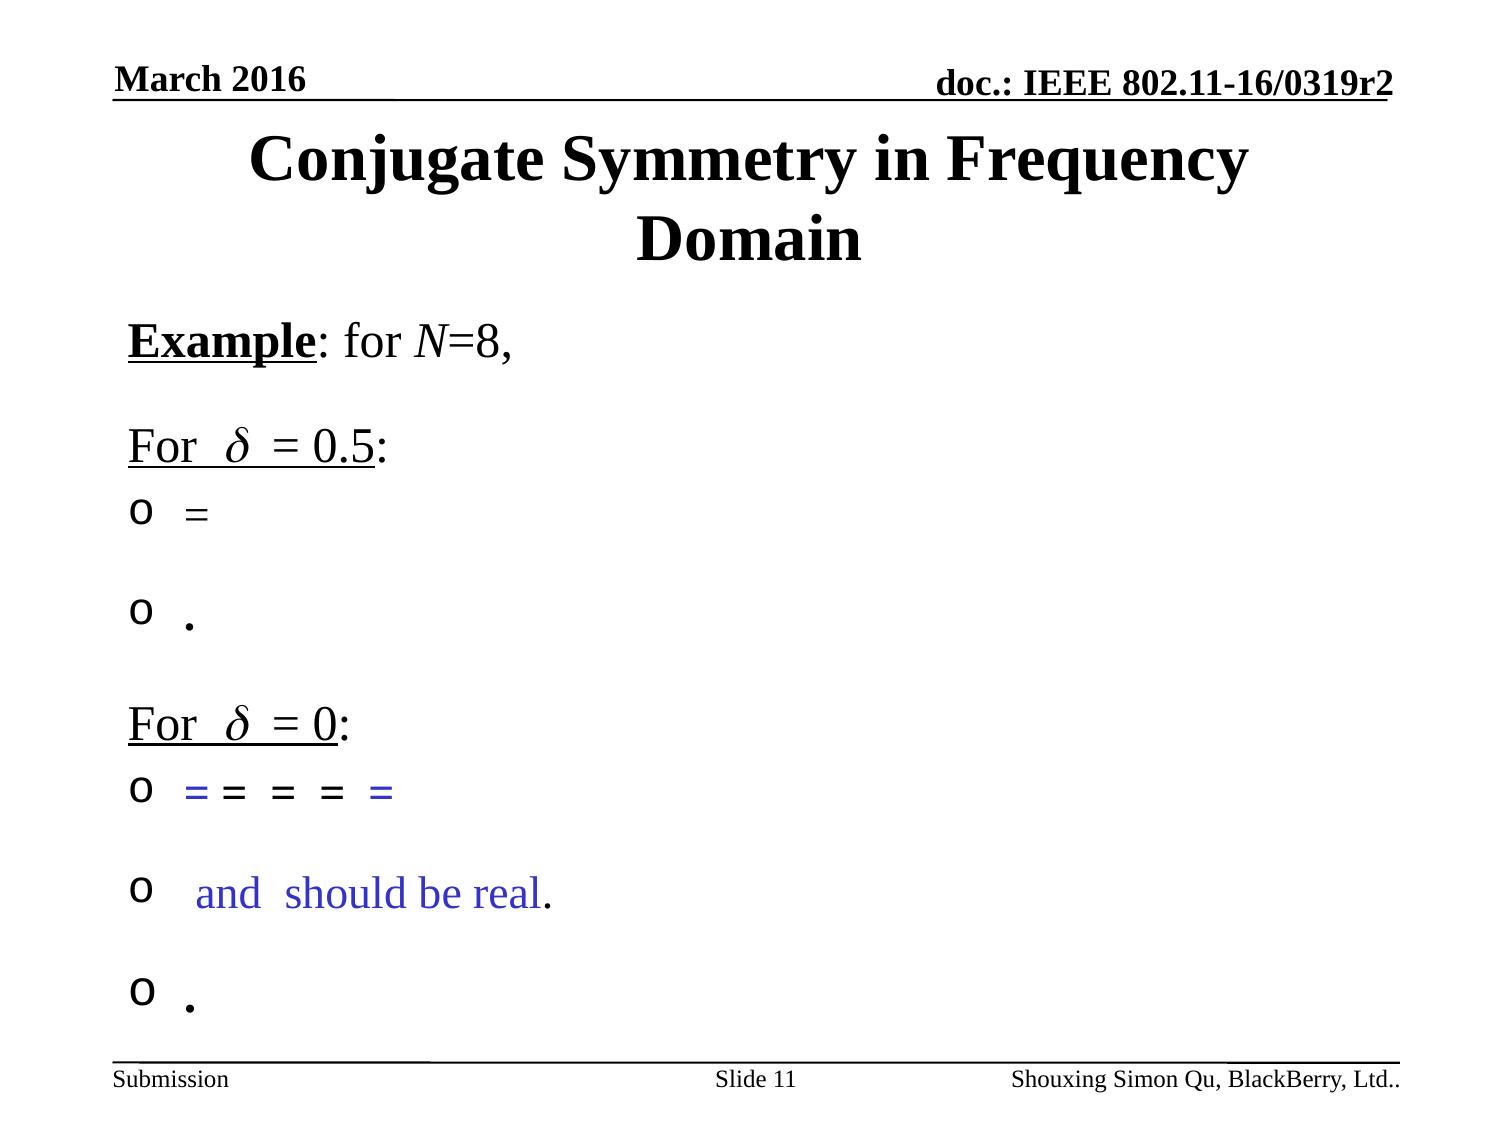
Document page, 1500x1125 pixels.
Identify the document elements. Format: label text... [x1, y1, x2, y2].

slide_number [114, 54, 423, 100]
slide_number Slide 11 [712, 1061, 800, 1123]
title Conjugate Symmetry in Frequency Domain [112, 124, 1388, 263]
footer Shouxing Simon Qu, BlackBerry, Ltd.. [902, 1061, 1402, 1093]
